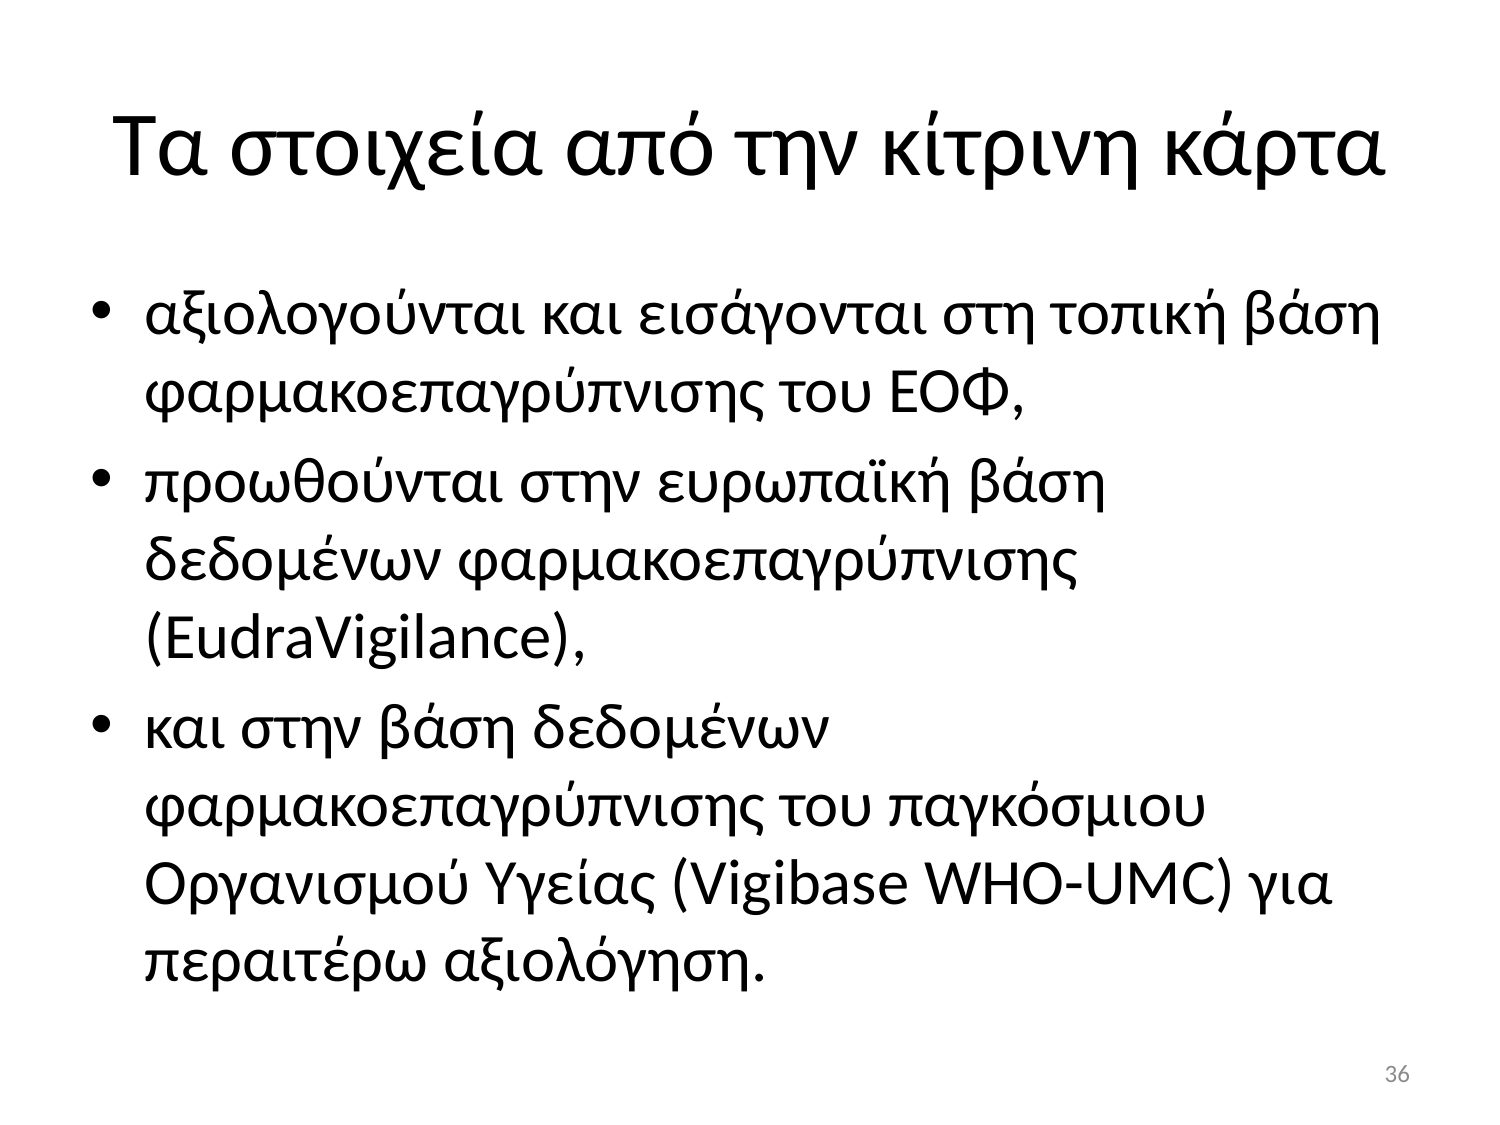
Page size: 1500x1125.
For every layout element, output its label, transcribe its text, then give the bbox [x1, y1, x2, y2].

title Τα στοιχεία από την κίτρινη κάρτα [75, 45, 1425, 233]
slide_number 36 [1074, 1042, 1425, 1103]
list αξιολογούνται και εισάγονται στη τοπική βάση φαρμακοεπαγρύπνισης του ΕΟΦ, προωθούνται στην ευρωπαϊκή βάση δεδομένων φαρμακοεπαγρύπνισης (EudraVigilance), και στην βάση δεδομένων φαρμακοεπαγρύπνισης του παγκόσμιου Οργανισμού Υγείας (Vigibase WHO-UMC) για περαιτέρω αξιολόγηση. [75, 262, 1425, 1005]
